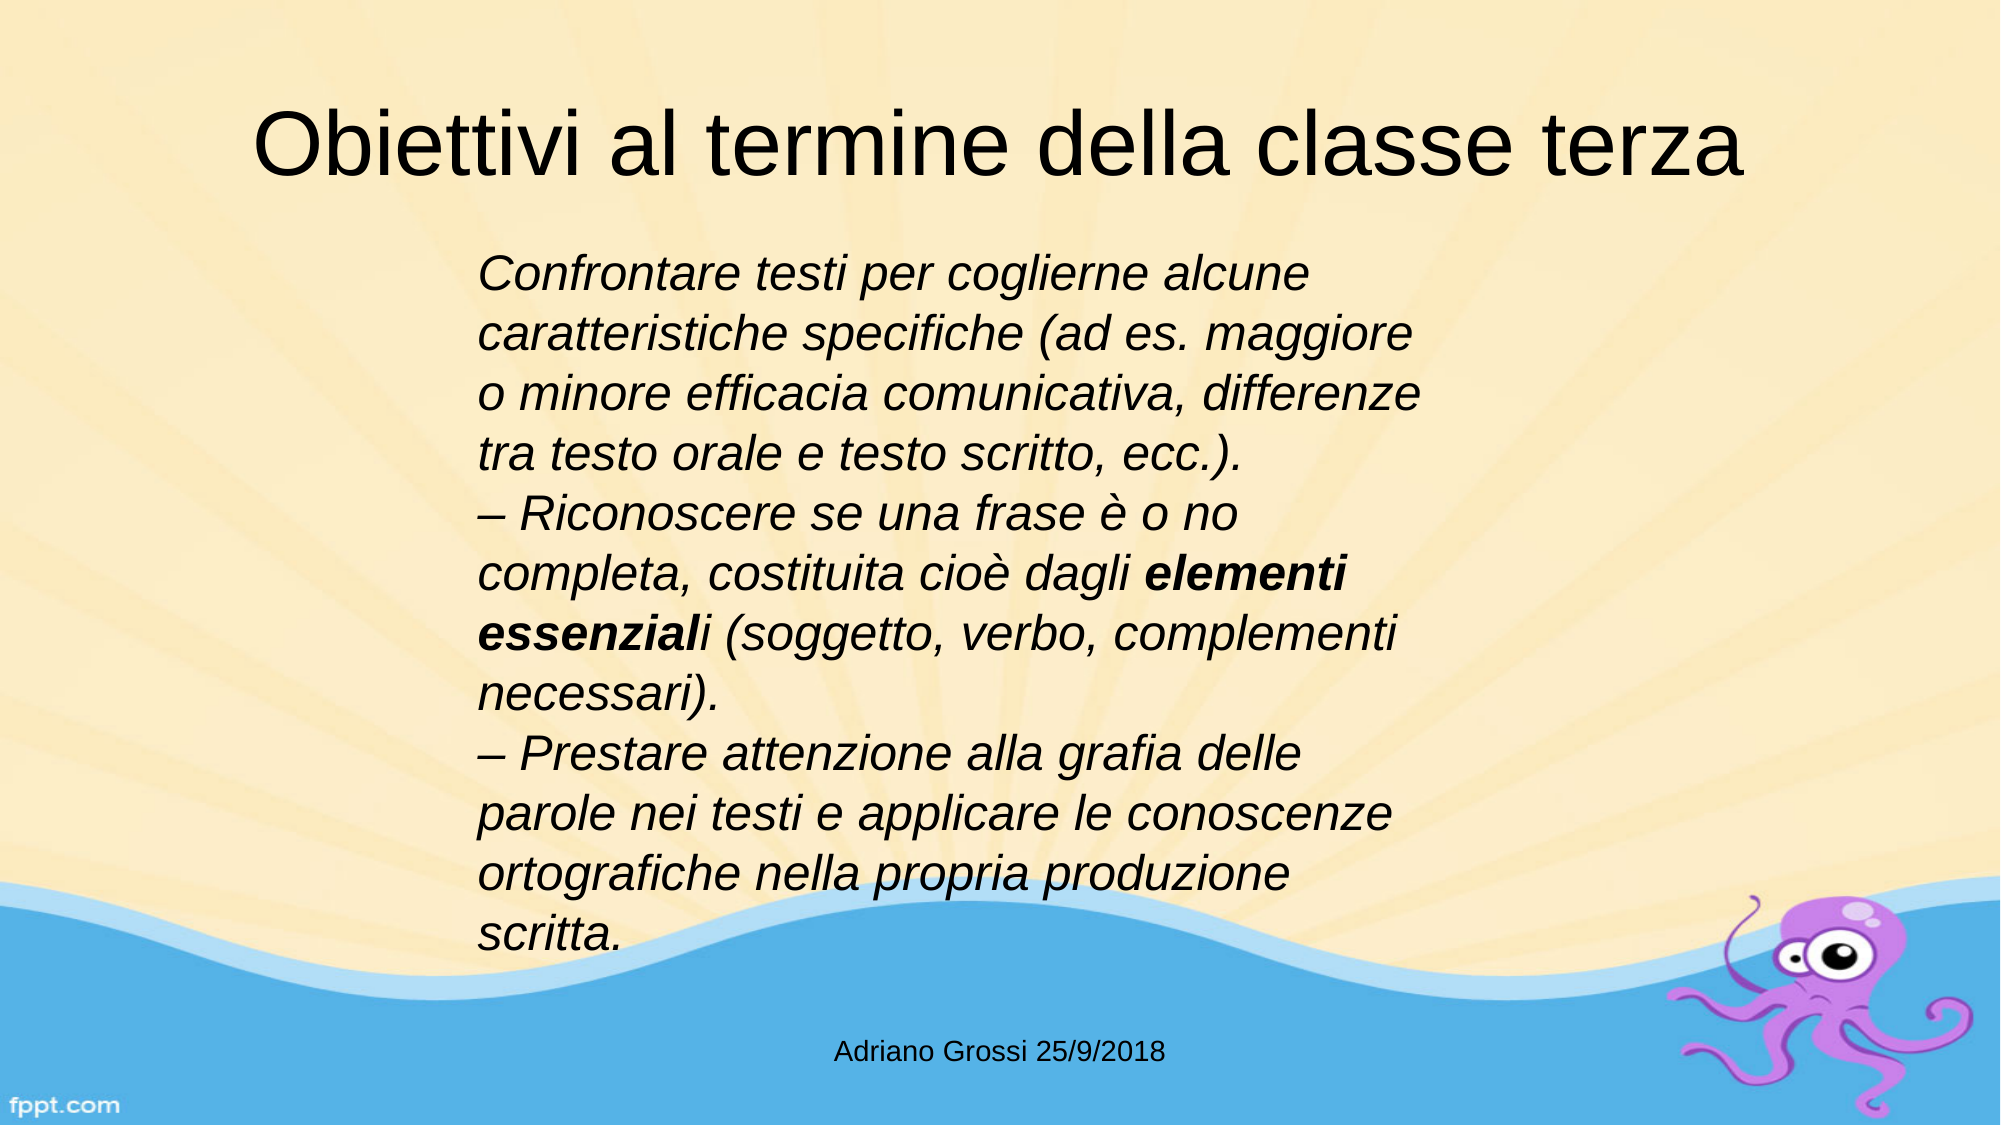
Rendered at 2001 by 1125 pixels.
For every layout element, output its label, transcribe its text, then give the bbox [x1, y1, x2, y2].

picture [0, 0, 2001, 1125]
footer Adriano Grossi 25/9/2018 [683, 1024, 1317, 1103]
text_box Confrontare testi per coglierne alcune caratteristiche specifiche (ad es. maggiore o minore efficacia comunicativa, differenze tra testo orale e testo scritto, ecc.). – Riconoscere se una frase è o no completa, costituita cioè dagli elementi essenziali (soggetto, verbo, complementi necessari). – Prestare attenzione alla grafia delle parole nei testi e applicare le conoscenze ortografiche nella propria produzione scritta. [462, 232, 1463, 968]
title Obiettivi al termine della classe terza [99, 45, 1900, 233]
